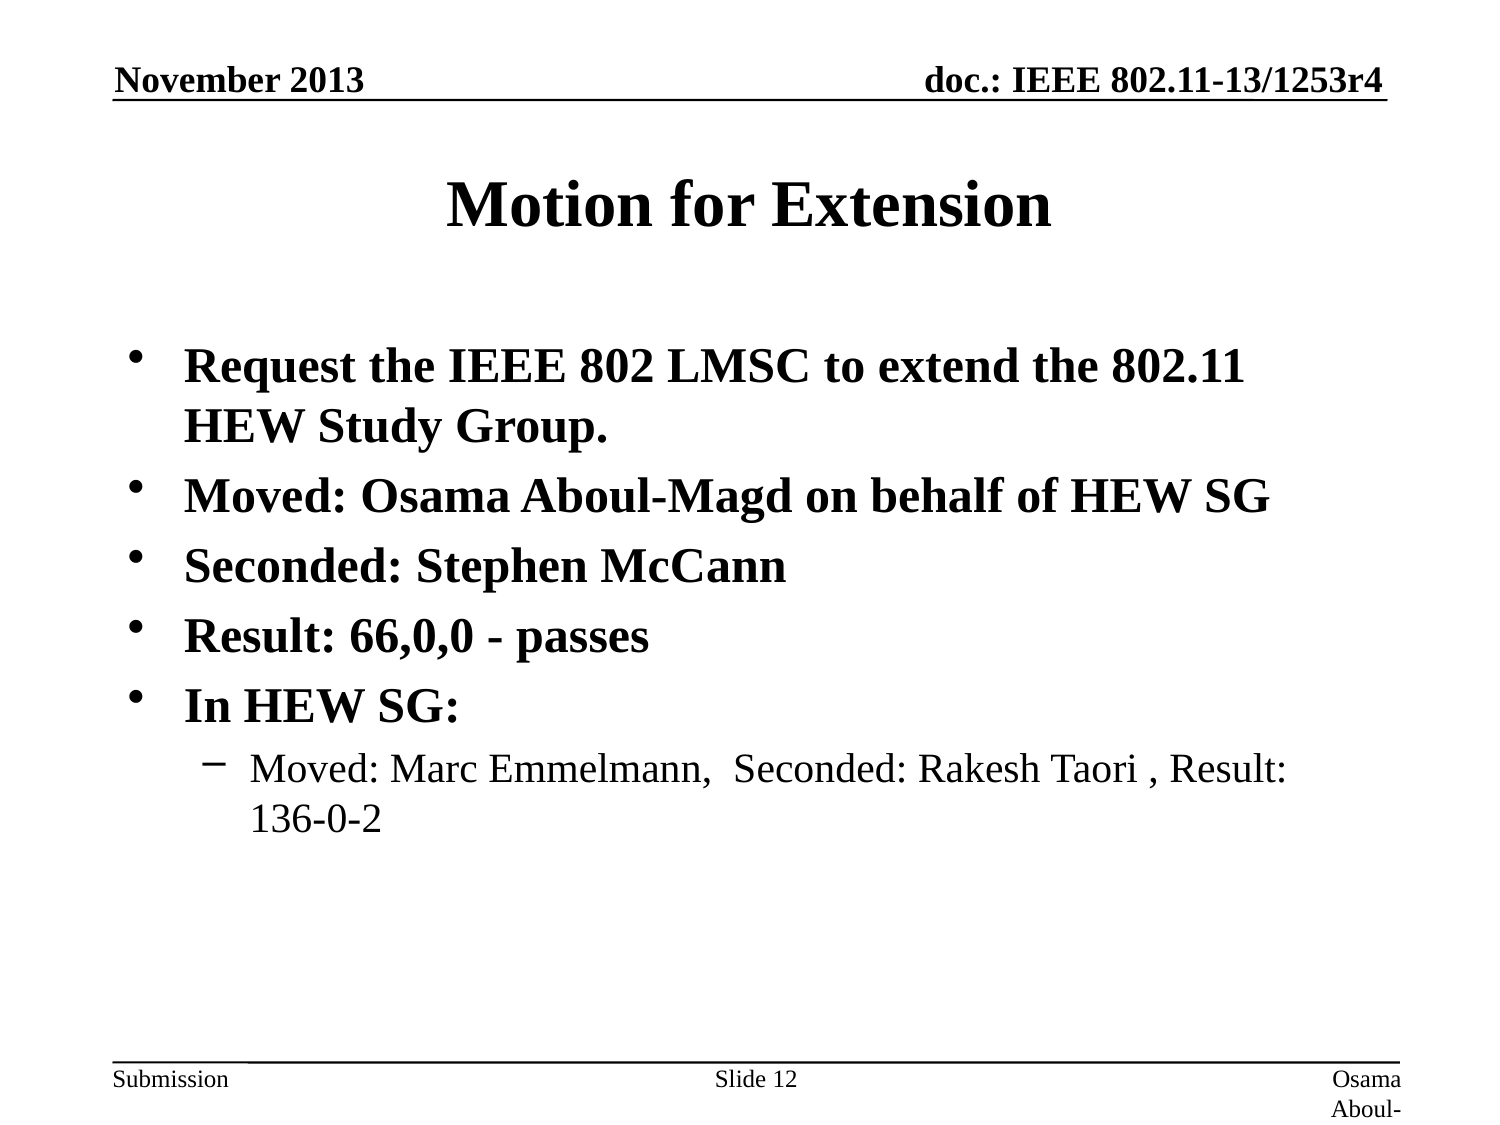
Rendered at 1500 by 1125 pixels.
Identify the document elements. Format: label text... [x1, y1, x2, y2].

title Motion for Extension [112, 112, 1388, 288]
footer Osama Aboul-Magd (Huawei Technologies) [1324, 1061, 1402, 1093]
slide_number Slide 12 [712, 1061, 800, 1093]
list Request the IEEE 802 LMSC to extend the 802.11 HEW Study Group. Moved: Osama Aboul-Magd on behalf of HEW SG Seconded: Stephen McCann Result: 66,0,0 - passes In HEW SG: Moved: Marc Emmelmann, Seconded: Rakesh Taori , Result: 136-0-2 [112, 324, 1388, 1000]
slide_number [114, 54, 374, 101]
